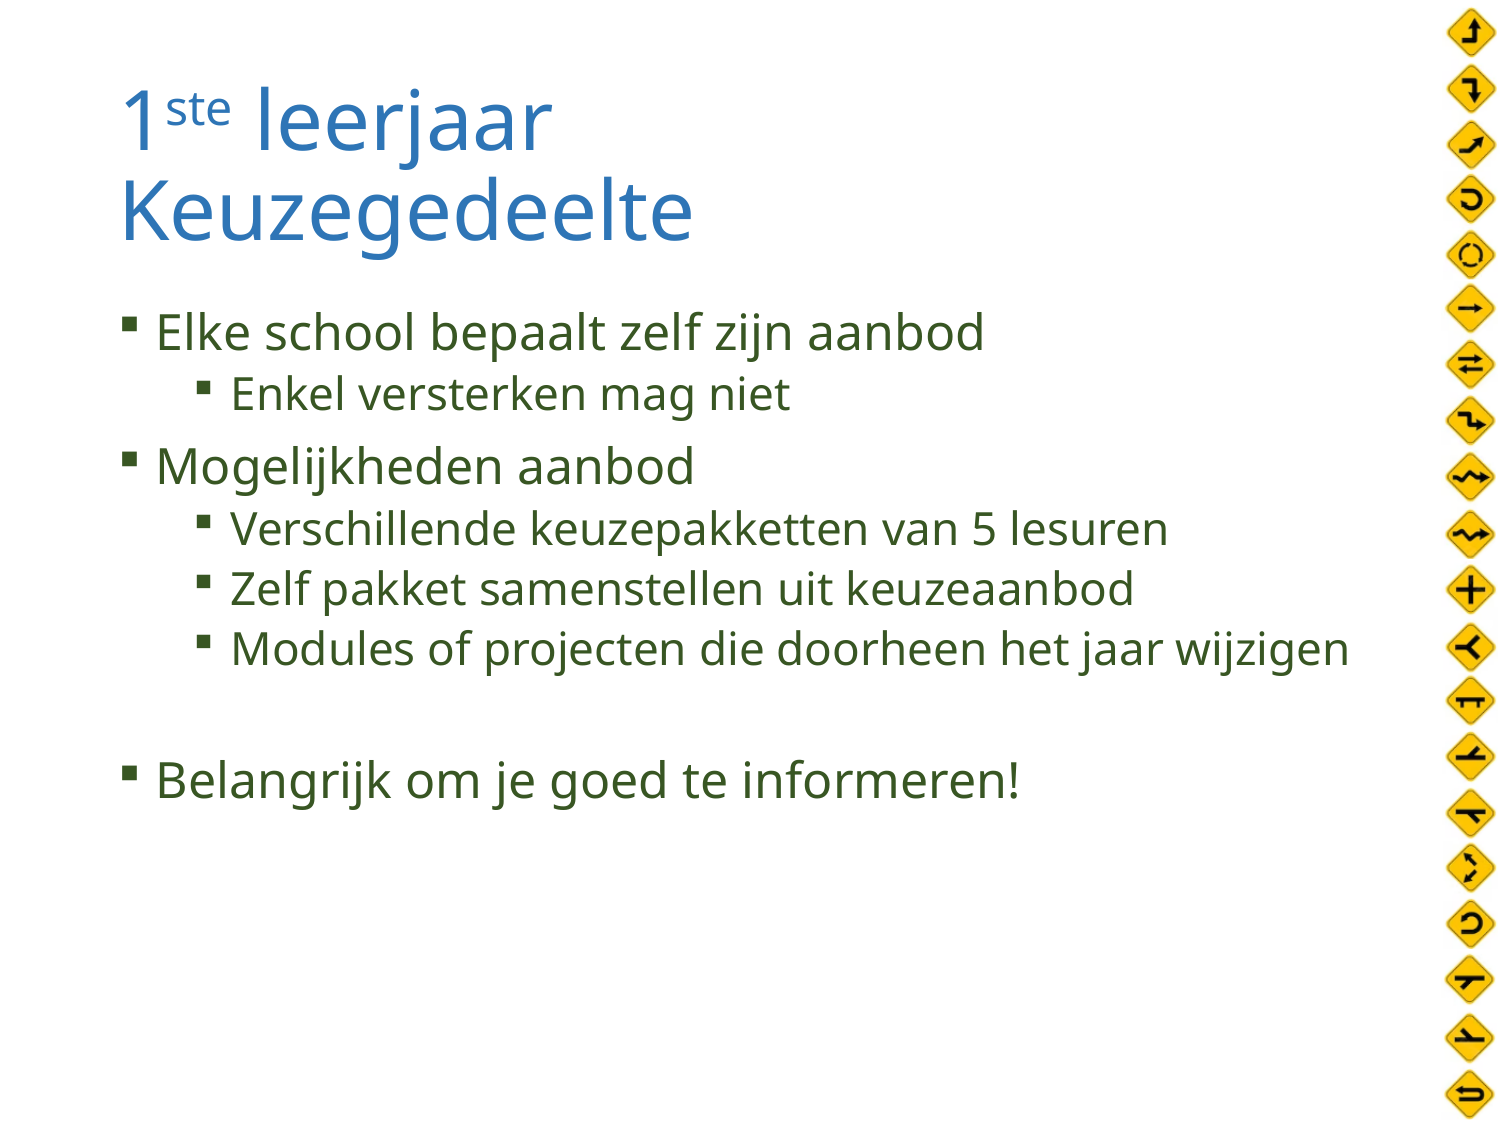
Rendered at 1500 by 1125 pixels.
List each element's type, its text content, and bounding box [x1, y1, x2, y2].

title 1ste leerjaar Keuzegedeelte [103, 59, 1397, 278]
picture [1439, 4, 1500, 1120]
list Elke school bepaalt zelf zijn aanbod Enkel versterken mag niet Mogelijkheden aanbod Verschillende keuzepakketten van 5 lesuren Zelf pakket samenstellen uit keuzeaanbod Modules of projecten die doorheen het jaar wijzigen Belangrijk om je goed te informeren! [103, 299, 1397, 1014]
